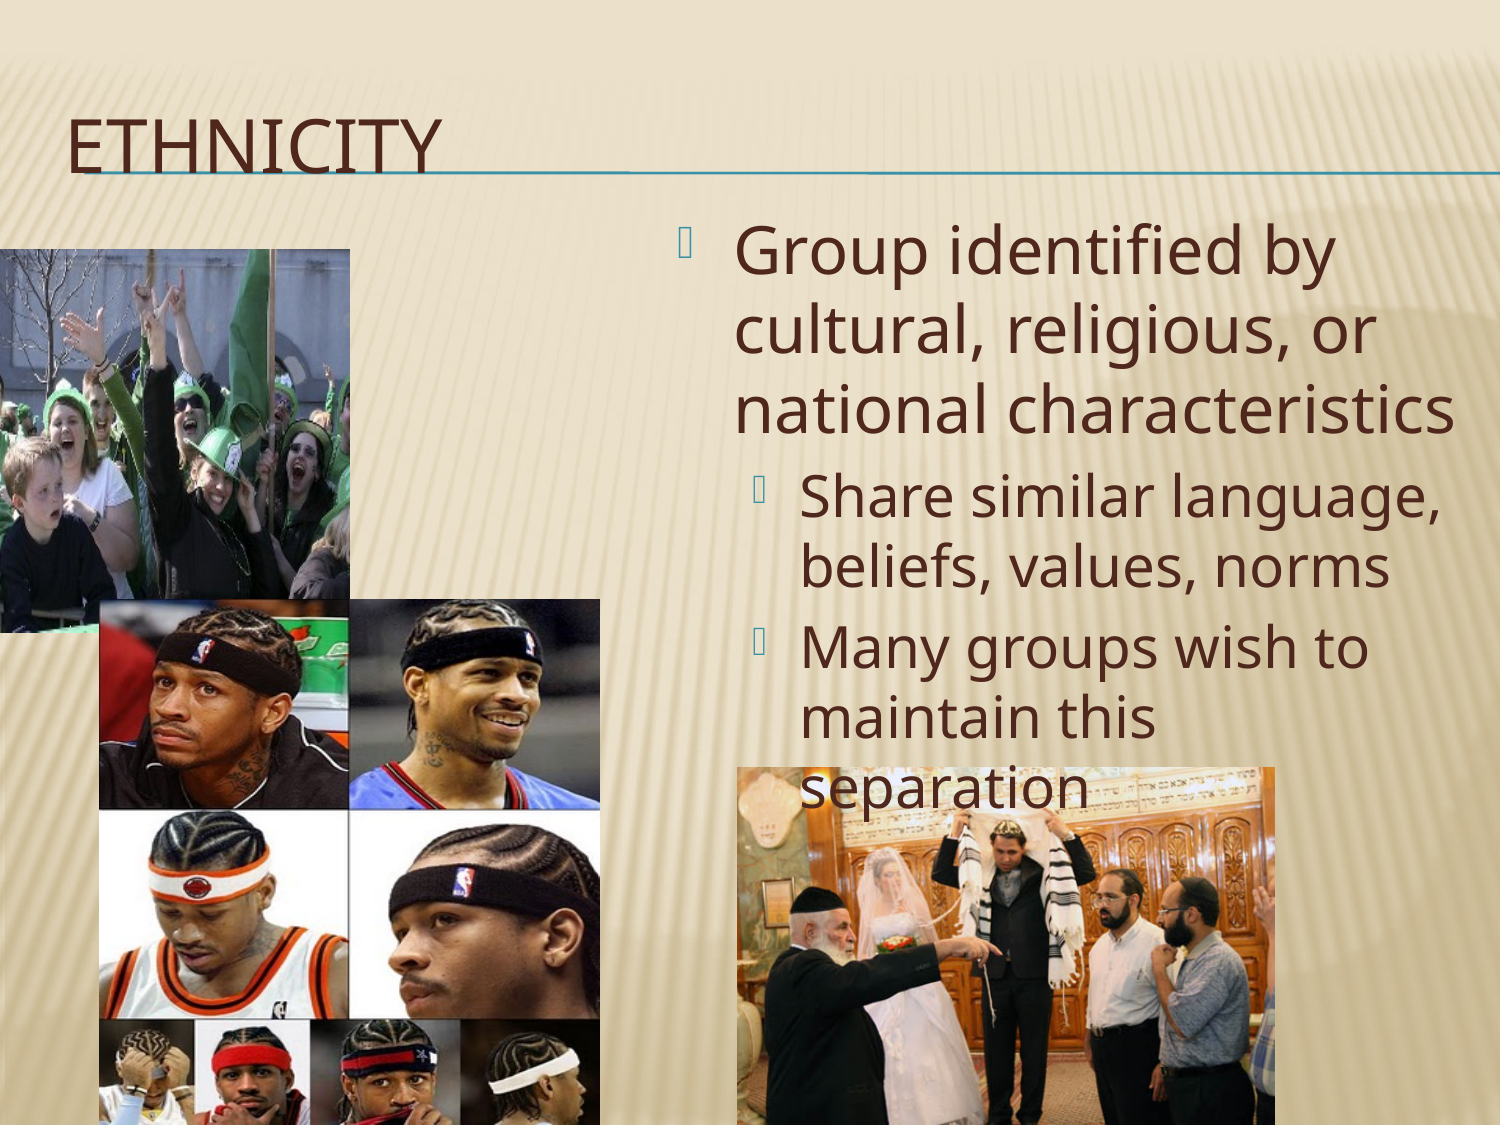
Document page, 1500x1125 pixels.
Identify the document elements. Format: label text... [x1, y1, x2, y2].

title Ethnicity [50, 75, 1475, 213]
picture [0, 249, 601, 1125]
list Group identified by cultural, religious, or national characteristics Share similar language, beliefs, values, norms Many groups wish to maintain this separation [662, 200, 1475, 825]
picture [737, 766, 1275, 1125]
